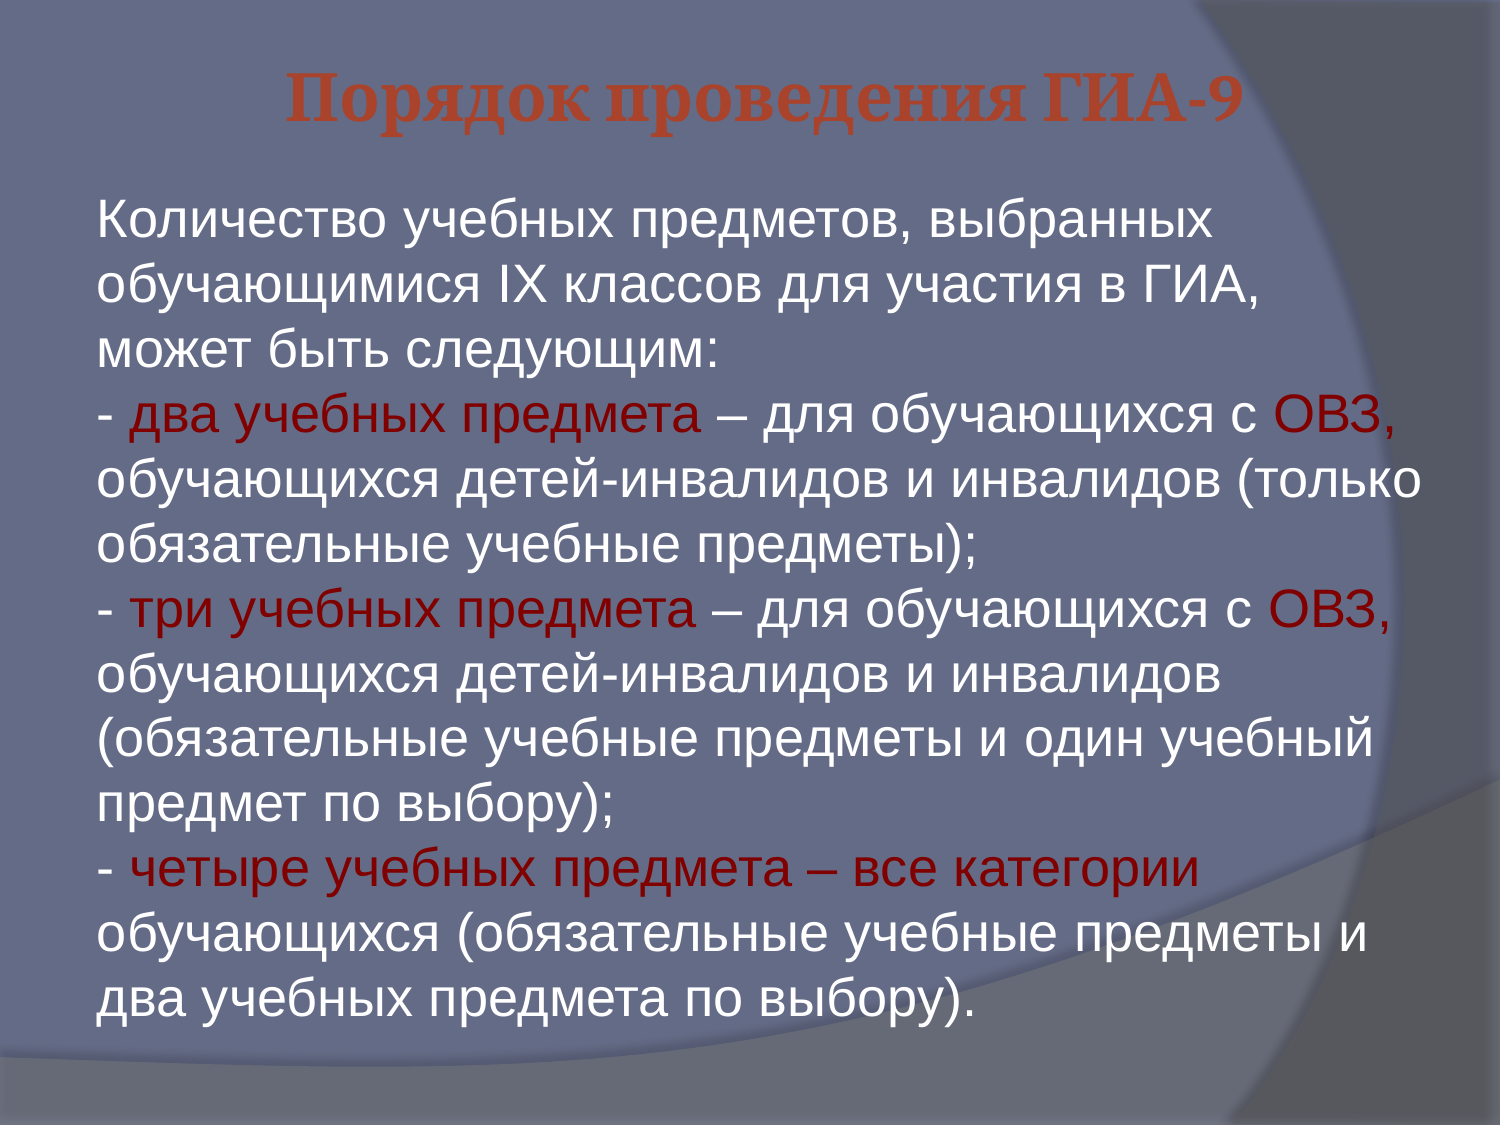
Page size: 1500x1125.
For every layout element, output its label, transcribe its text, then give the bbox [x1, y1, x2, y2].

text_box Количество учебных предметов, выбранных обучающимися IX классов для участия в ГИА, может быть следующим: - два учебных предмета – для обучающихся с ОВЗ, обучающихся детей-инвалидов и инвалидов (только обязательные учебные предметы); - три учебных предмета – для обучающихся с ОВЗ, обучающихся детей-инвалидов и инвалидов (обязательные учебные предметы и один учебный предмет по выбору); - четыре учебных предмета – все категории обучающихся (обязательные учебные предметы и два учебных предмета по выбору). [82, 175, 1442, 1035]
title Порядок проведения ГИА-9 [93, 46, 1437, 175]
